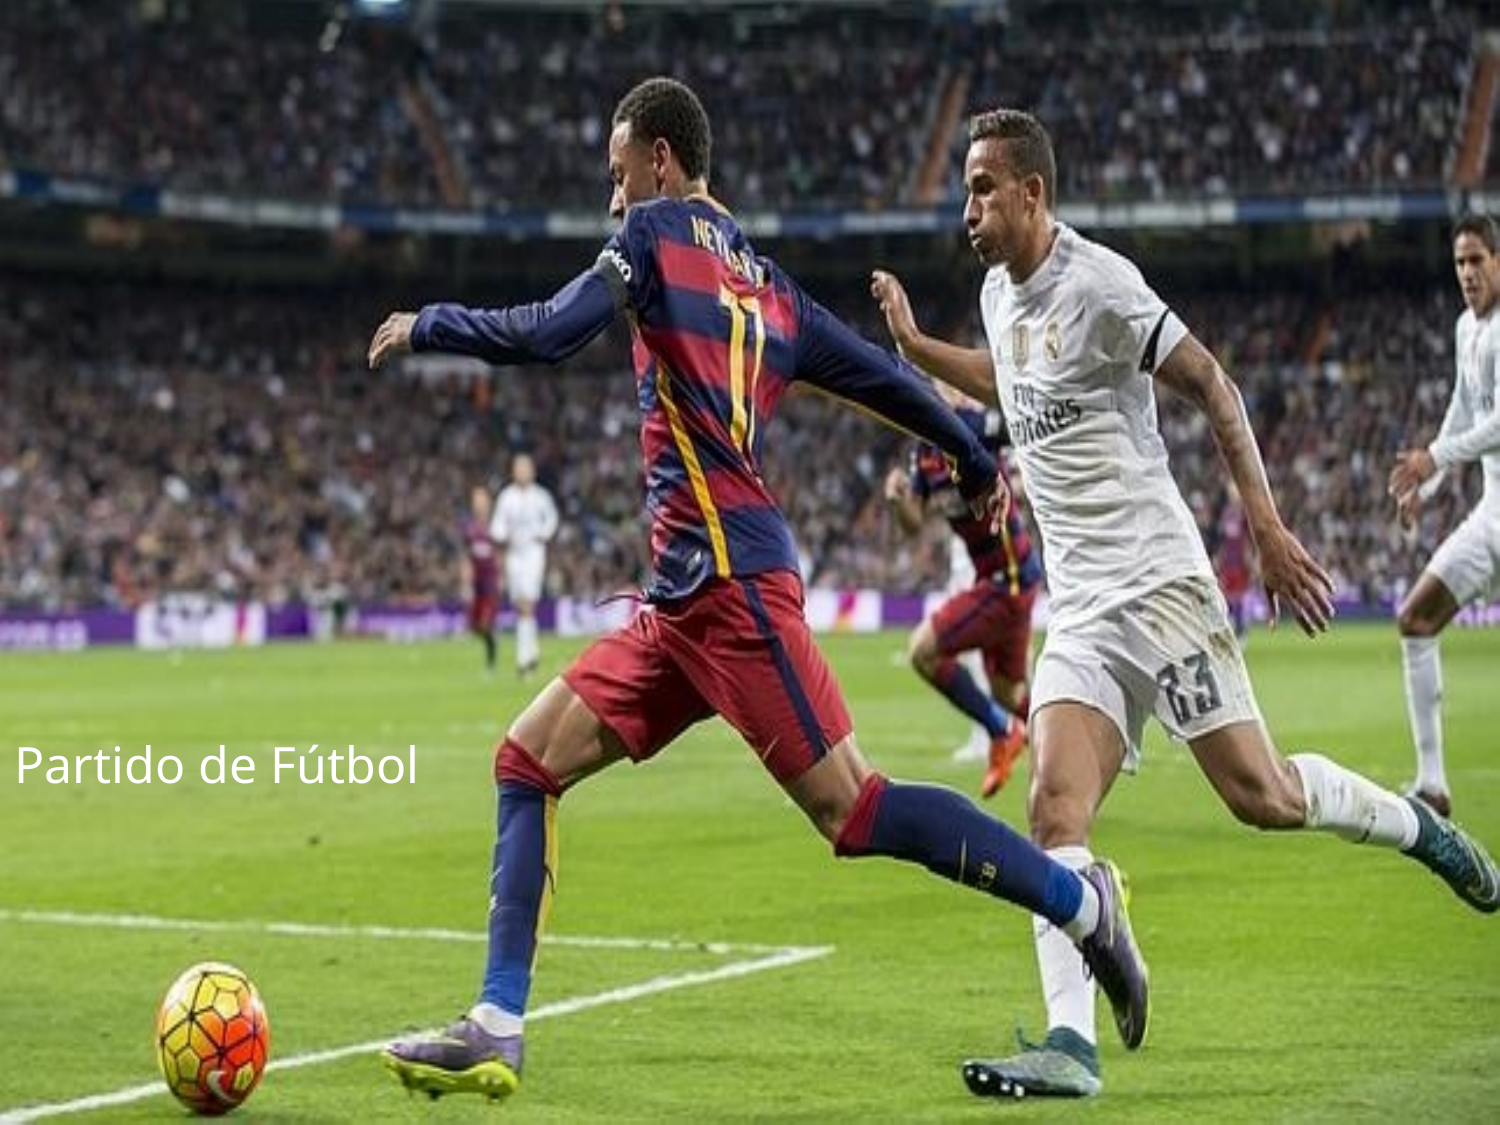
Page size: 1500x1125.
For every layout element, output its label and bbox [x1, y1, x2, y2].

list [0, 0, 1500, 1125]
